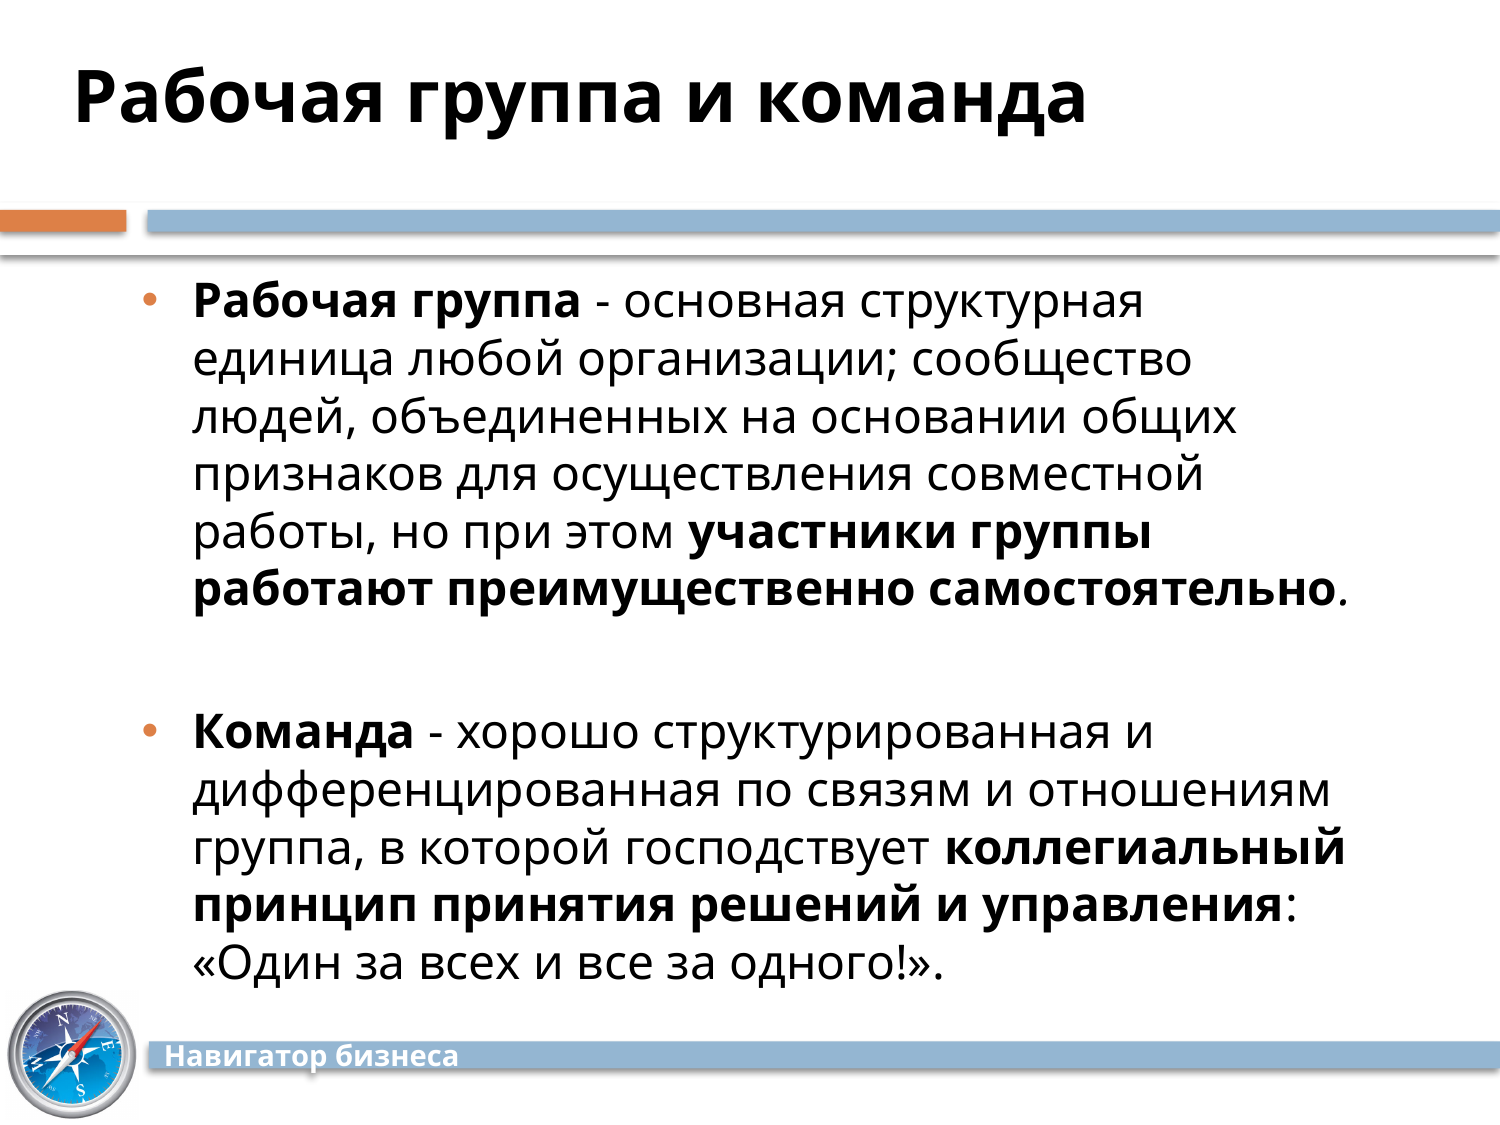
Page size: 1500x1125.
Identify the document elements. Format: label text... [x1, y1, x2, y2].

title Рабочая группа и команда [57, 0, 1127, 188]
list Рабочая группа - основная структурная единица любой организации; сообщество людей, объединенных на основании общих признаков для осуществления совместной работы, но при этом участники группы работают преимущественно самостоятельно. Команда - хорошо структурированная и дифференцированная по связям и отношениям группа, в которой господствует коллегиальный принцип принятия решений и управления: «Один за всех и все за одного!». [124, 259, 1376, 1052]
